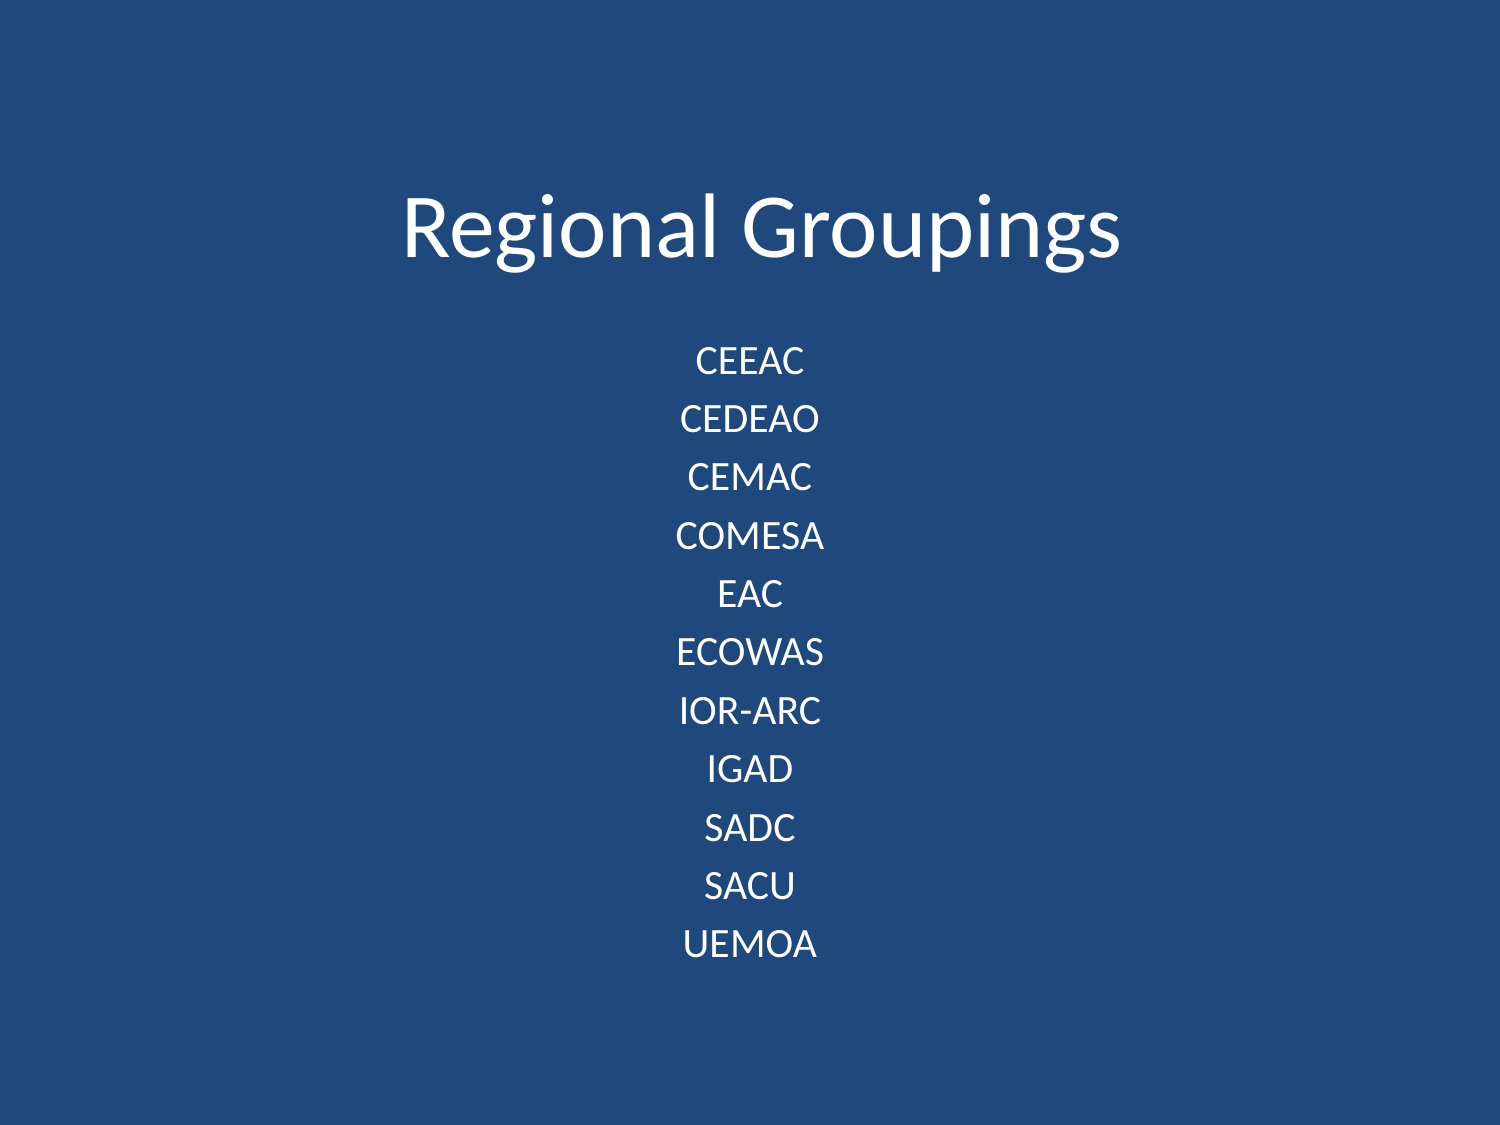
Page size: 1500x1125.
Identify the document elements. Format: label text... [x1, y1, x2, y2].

subtitle CEEAC CEDEAO CEMAC COMESA EAC ECOWAS IOR-ARC IGAD SADC SACU UEMOA [224, 324, 1276, 988]
title Regional Groupings [124, 99, 1401, 342]
